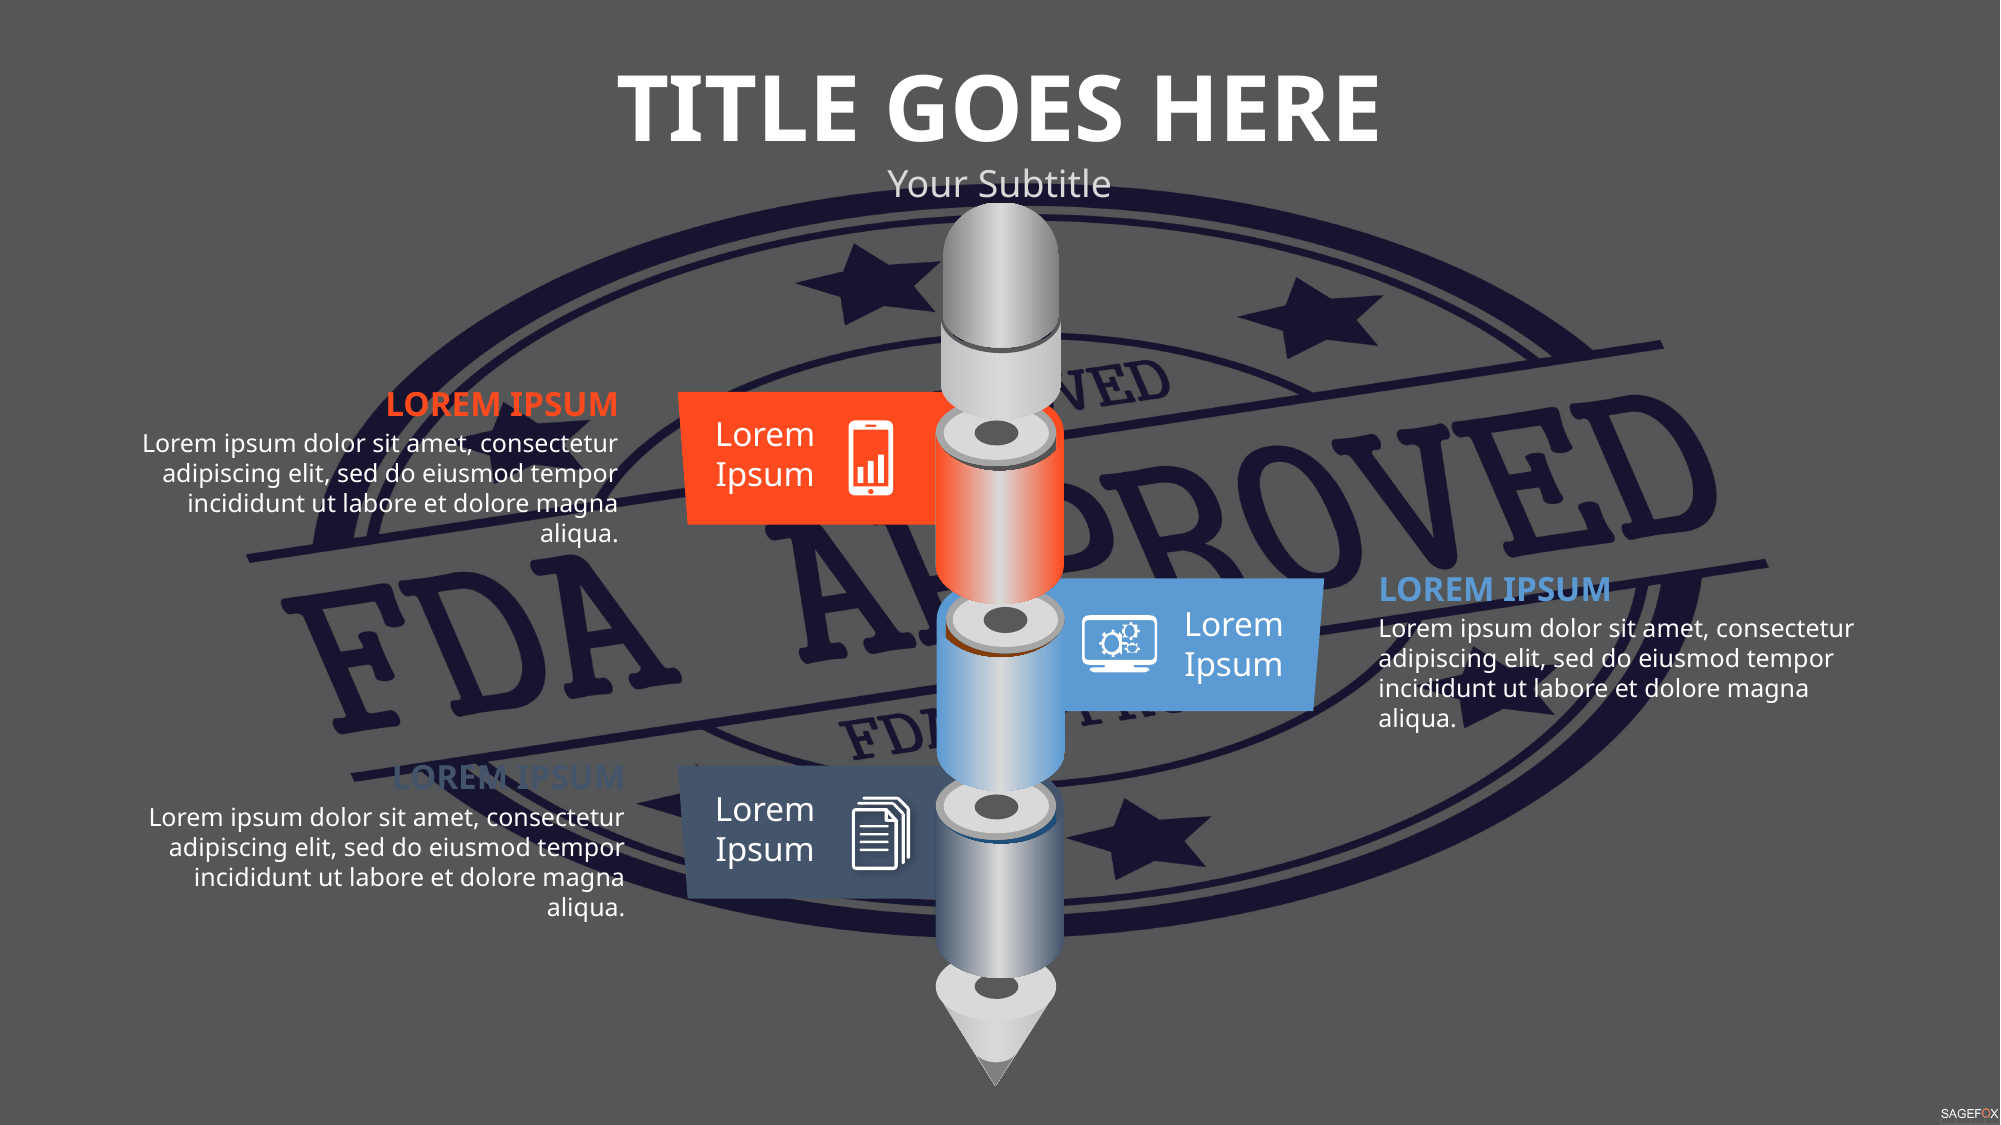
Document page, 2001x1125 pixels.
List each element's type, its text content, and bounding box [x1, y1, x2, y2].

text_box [848, 420, 894, 496]
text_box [935, 980, 1057, 1087]
picture [1940, 0, 2001, 1125]
text_box TITLE GOES HERE Your Subtitle [548, 42, 1452, 212]
text_box LOREM IPSUM Lorem ipsum dolor sit amet, consectetur adipiscing elit, sed do eiusmod tempor incididunt ut labore et dolore magna aliqua. [1368, 562, 1888, 738]
text_box LOREM IPSUM Lorem ipsum dolor sit amet, consectetur adipiscing elit, sed do eiusmod tempor incididunt ut labore et dolore magna aliqua. [116, 751, 636, 927]
text_box LOREM IPSUM Lorem ipsum dolor sit amet, consectetur adipiscing elit, sed do eiusmod tempor incididunt ut labore et dolore magna aliqua. [110, 378, 629, 553]
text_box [1082, 615, 1158, 673]
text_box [936, 578, 1325, 793]
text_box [677, 765, 1064, 980]
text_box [677, 391, 1064, 606]
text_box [940, 202, 1062, 419]
